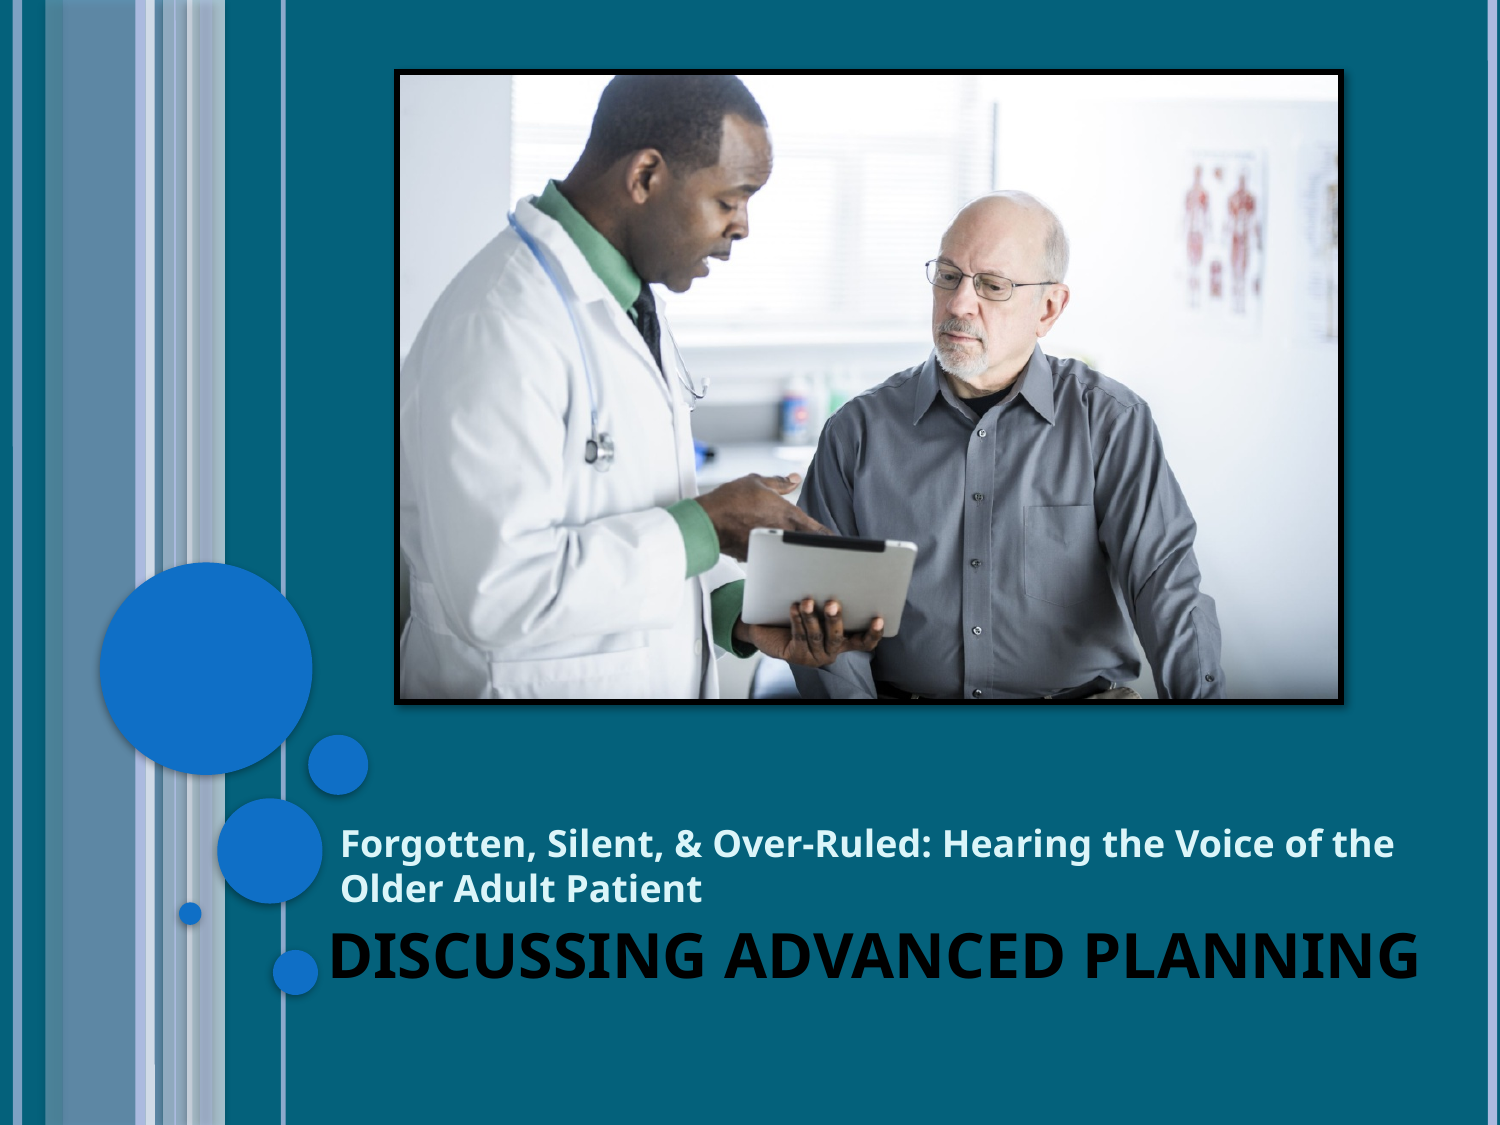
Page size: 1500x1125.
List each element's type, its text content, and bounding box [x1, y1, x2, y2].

picture [399, 74, 1339, 700]
title Discussing Advanced Planning [312, 774, 1500, 999]
list Forgotten, Silent, & Over-Ruled: Hearing the Voice of the Older Adult Patient [324, 812, 1500, 1059]
